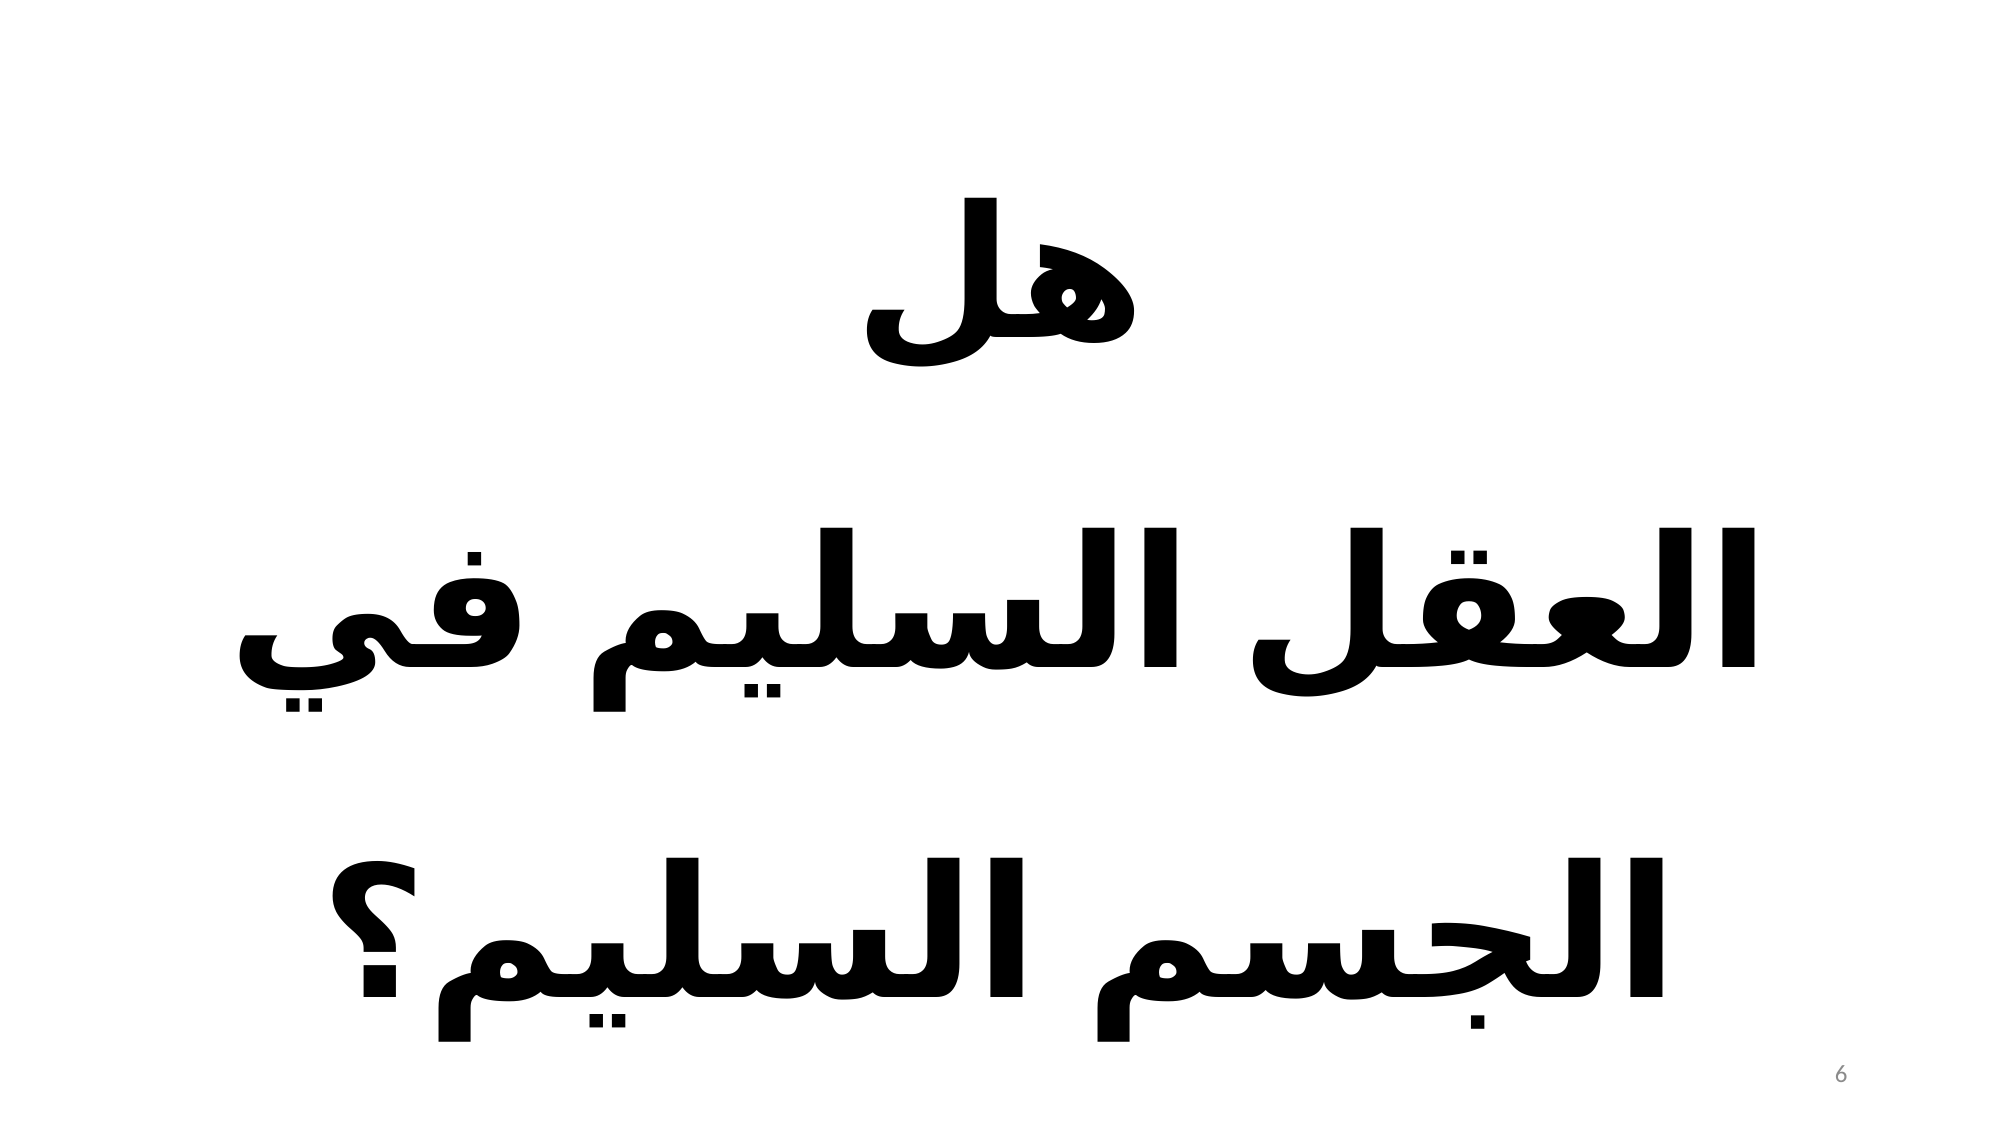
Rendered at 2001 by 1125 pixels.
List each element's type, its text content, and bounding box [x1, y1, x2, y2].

slide_number 6 [1412, 1042, 1863, 1103]
title هل العقل السليم في الجسم السليم؟ [91, 59, 1909, 1019]
